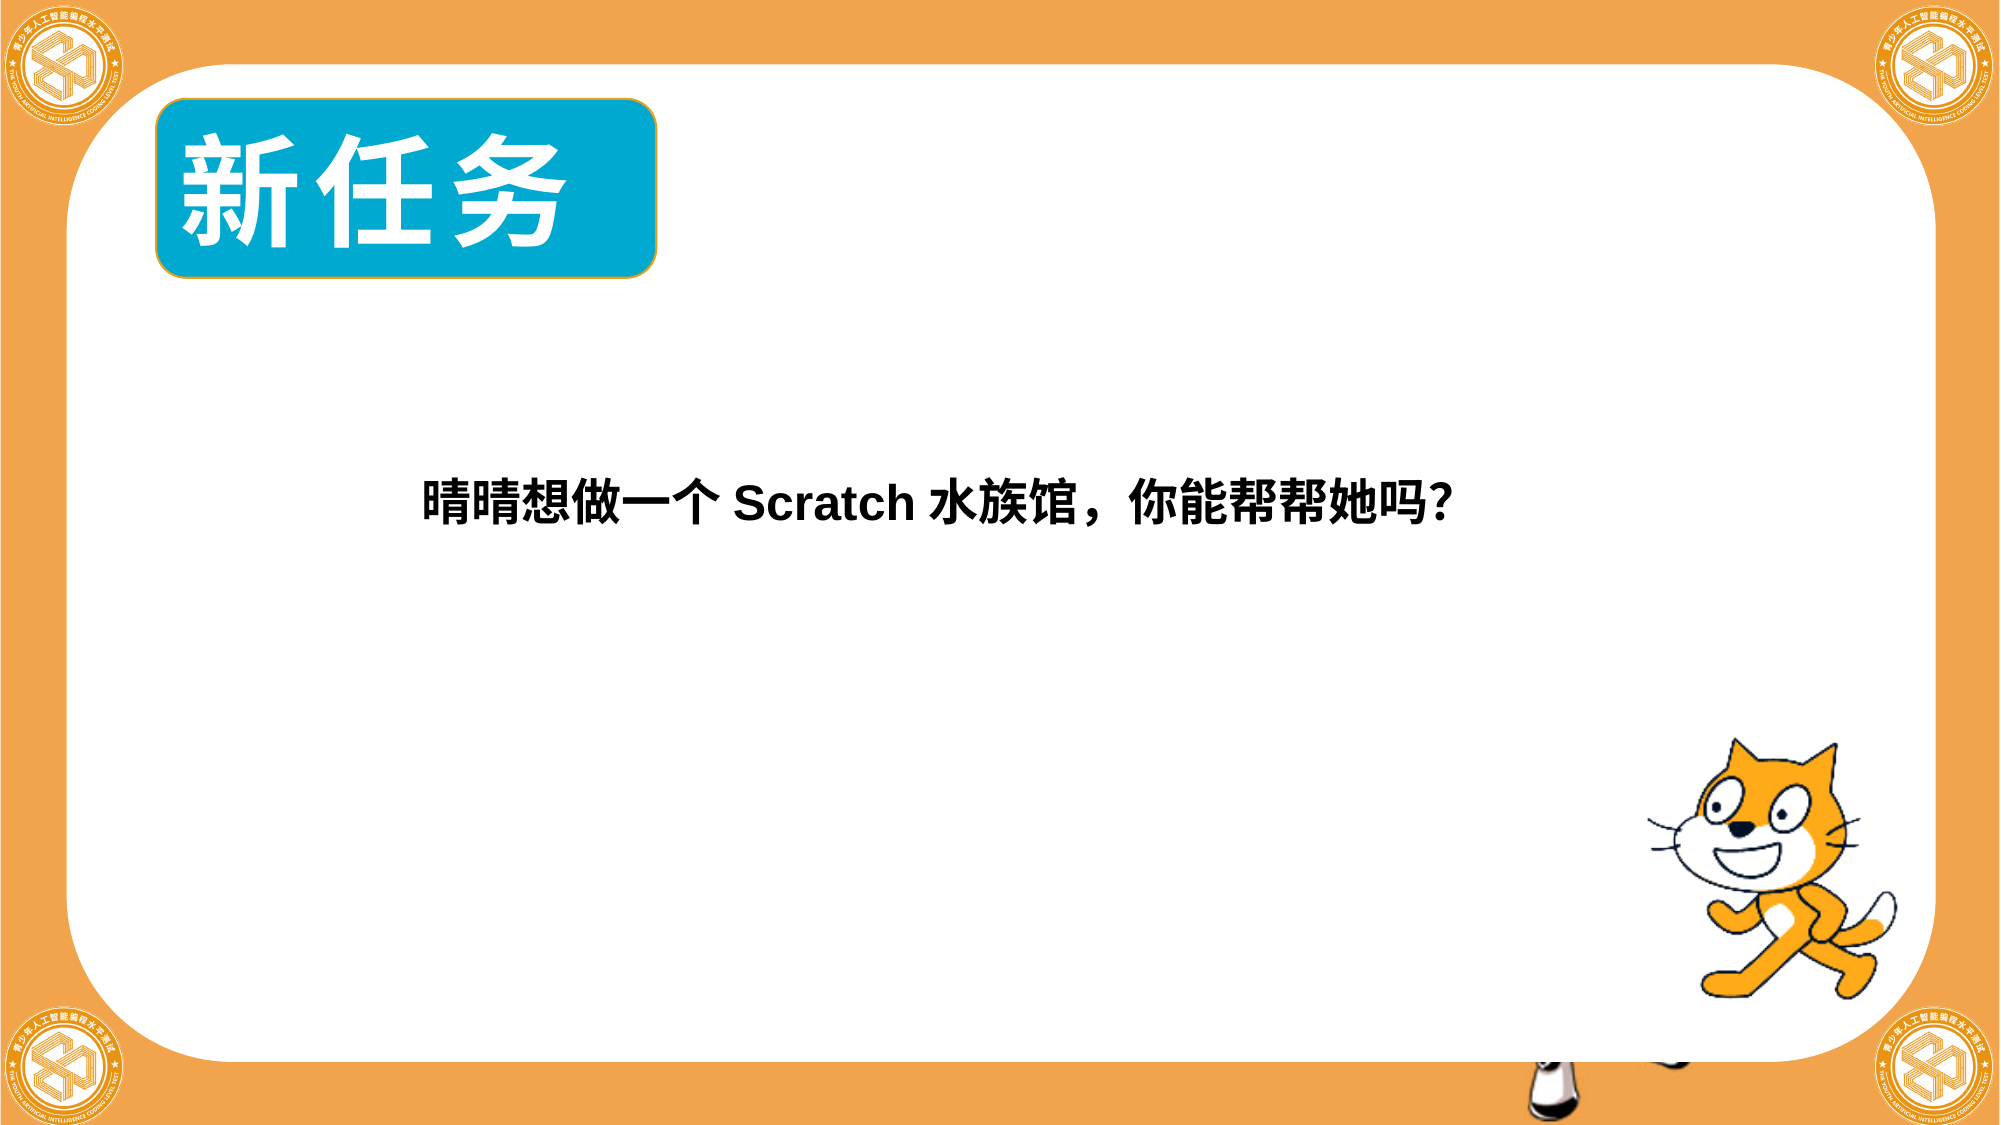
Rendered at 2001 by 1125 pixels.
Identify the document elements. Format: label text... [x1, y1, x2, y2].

picture [0, 0, 2000, 1125]
text_box 新任务 [155, 97, 658, 279]
text_box 晴晴想做一个Scratch水族馆，你能帮帮她吗？ [406, 432, 1496, 538]
